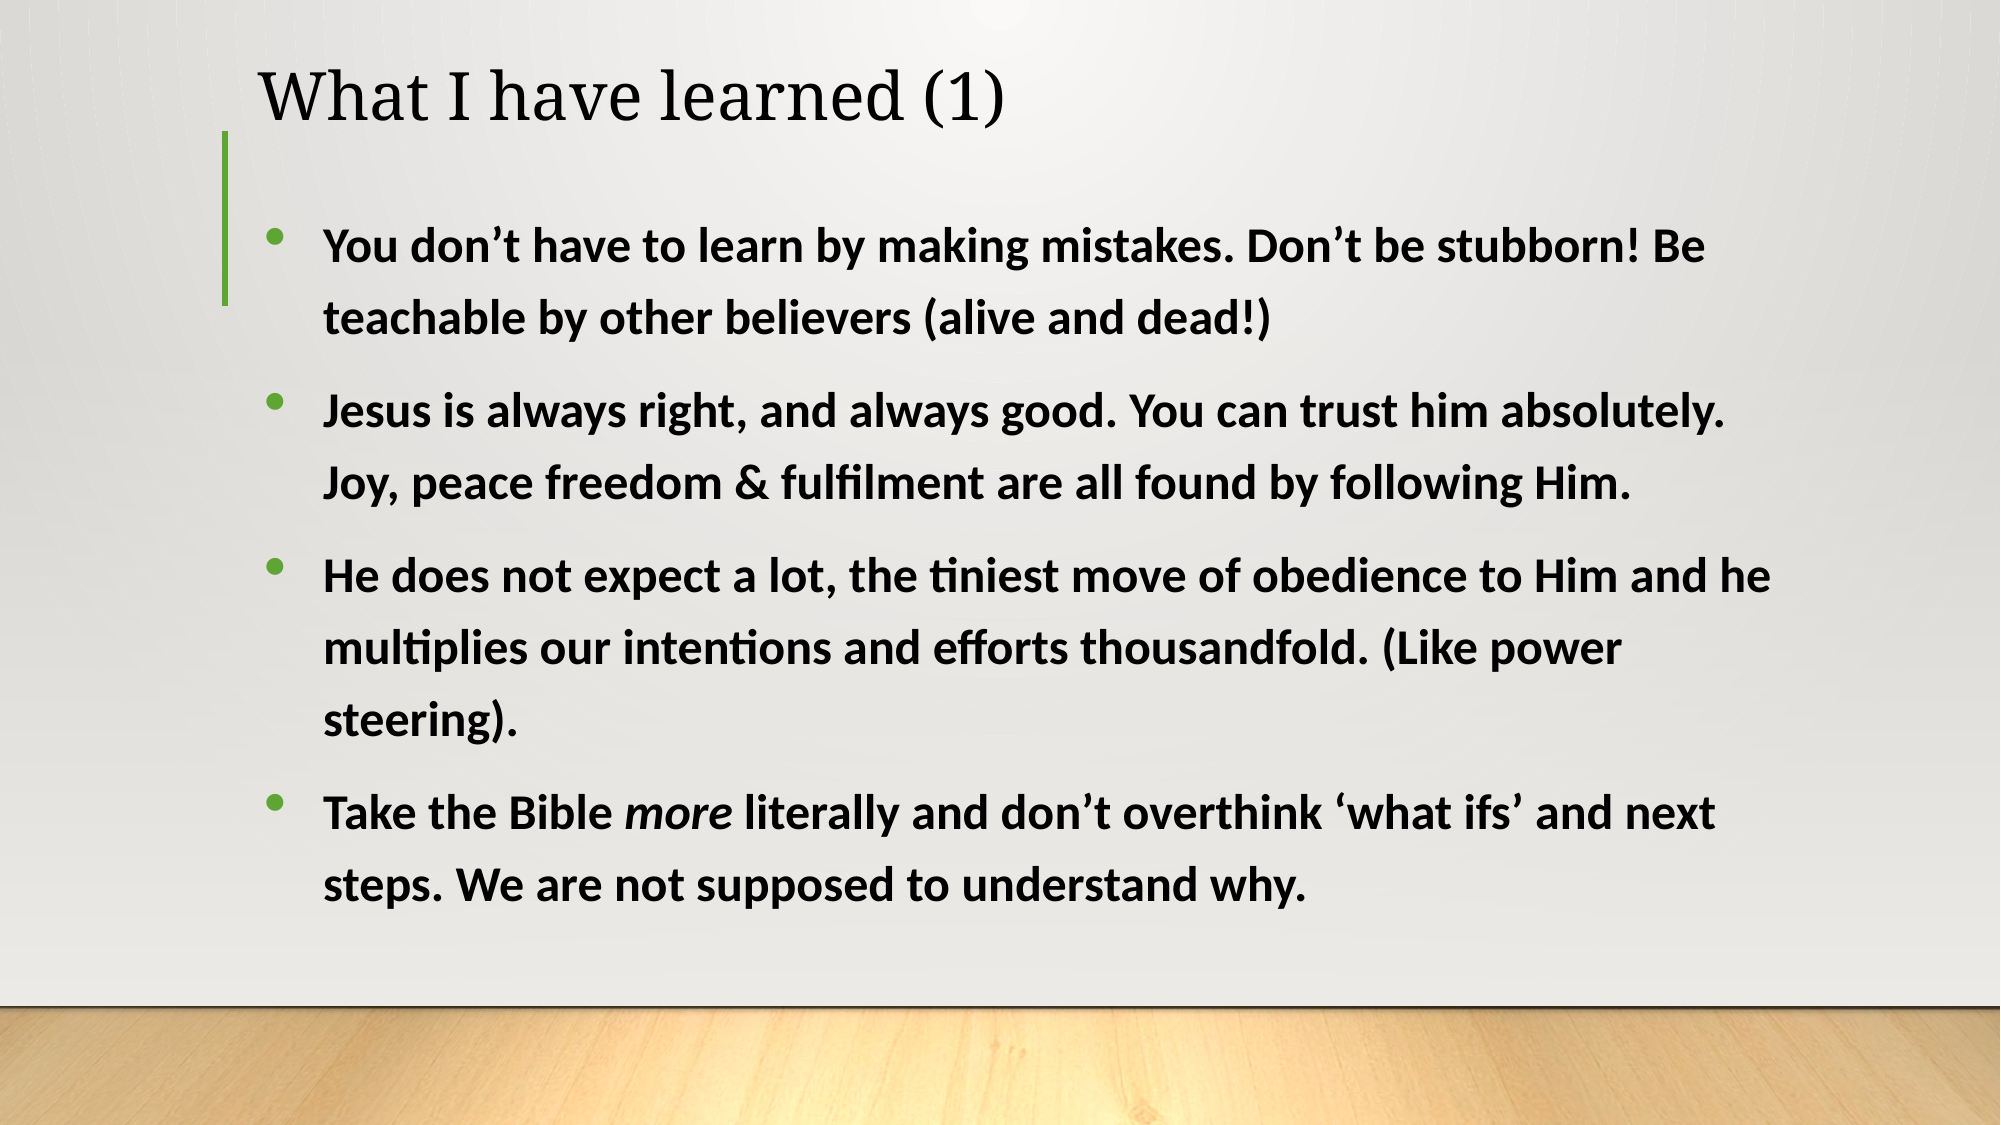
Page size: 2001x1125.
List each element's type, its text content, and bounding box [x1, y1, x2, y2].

title What I have learned (1) [242, 41, 1804, 143]
picture [0, 1006, 2000, 1125]
list You don’t have to learn by making mistakes. Don’t be stubborn! Be teachable by other believers (alive and dead!) Jesus is always right, and always good. You can trust him absolutely. Joy, peace freedom & fulfilment are all found by following Him. He does not expect a lot, the tiniest move of obedience to Him and he multiplies our intentions and efforts thousandfold. (Like power steering). Take the Bible more literally and don’t overthink ‘what ifs’ and next steps. We are not supposed to understand why. [251, 193, 1814, 996]
